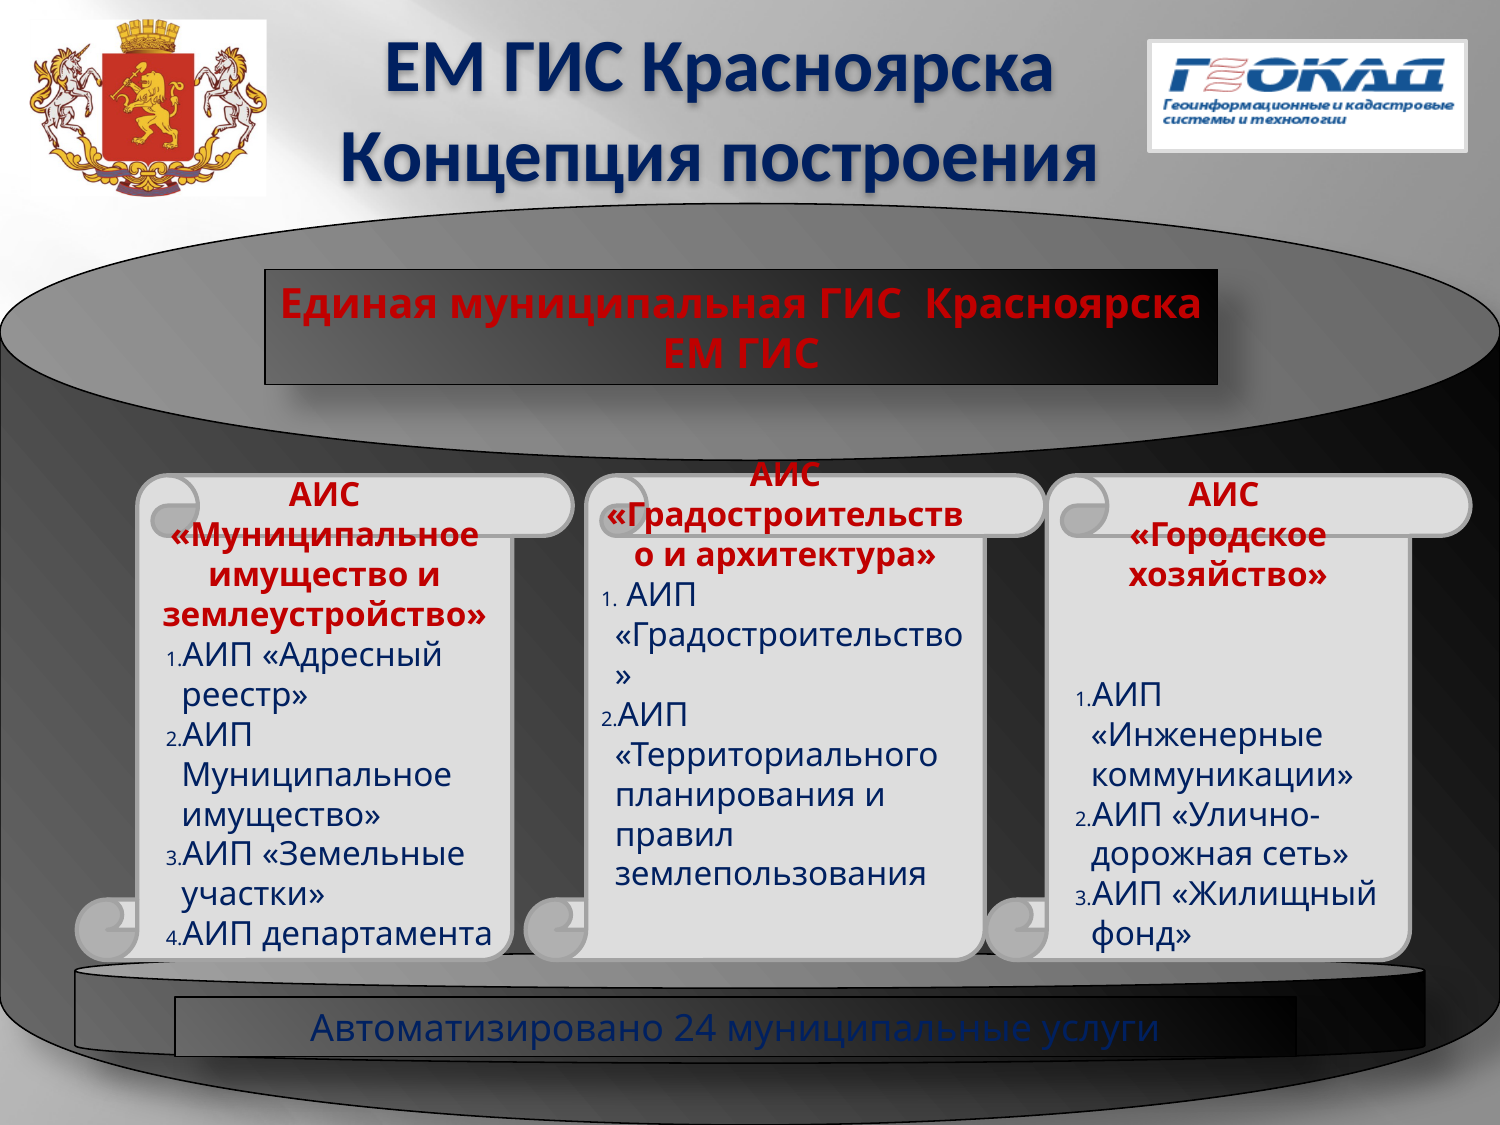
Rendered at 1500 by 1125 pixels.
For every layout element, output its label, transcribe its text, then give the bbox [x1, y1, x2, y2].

title ЕМ ГИС Красноярска Концепция построения [206, 0, 1235, 203]
picture [1151, 42, 1465, 150]
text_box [0, 203, 1500, 1125]
picture [29, 18, 267, 197]
